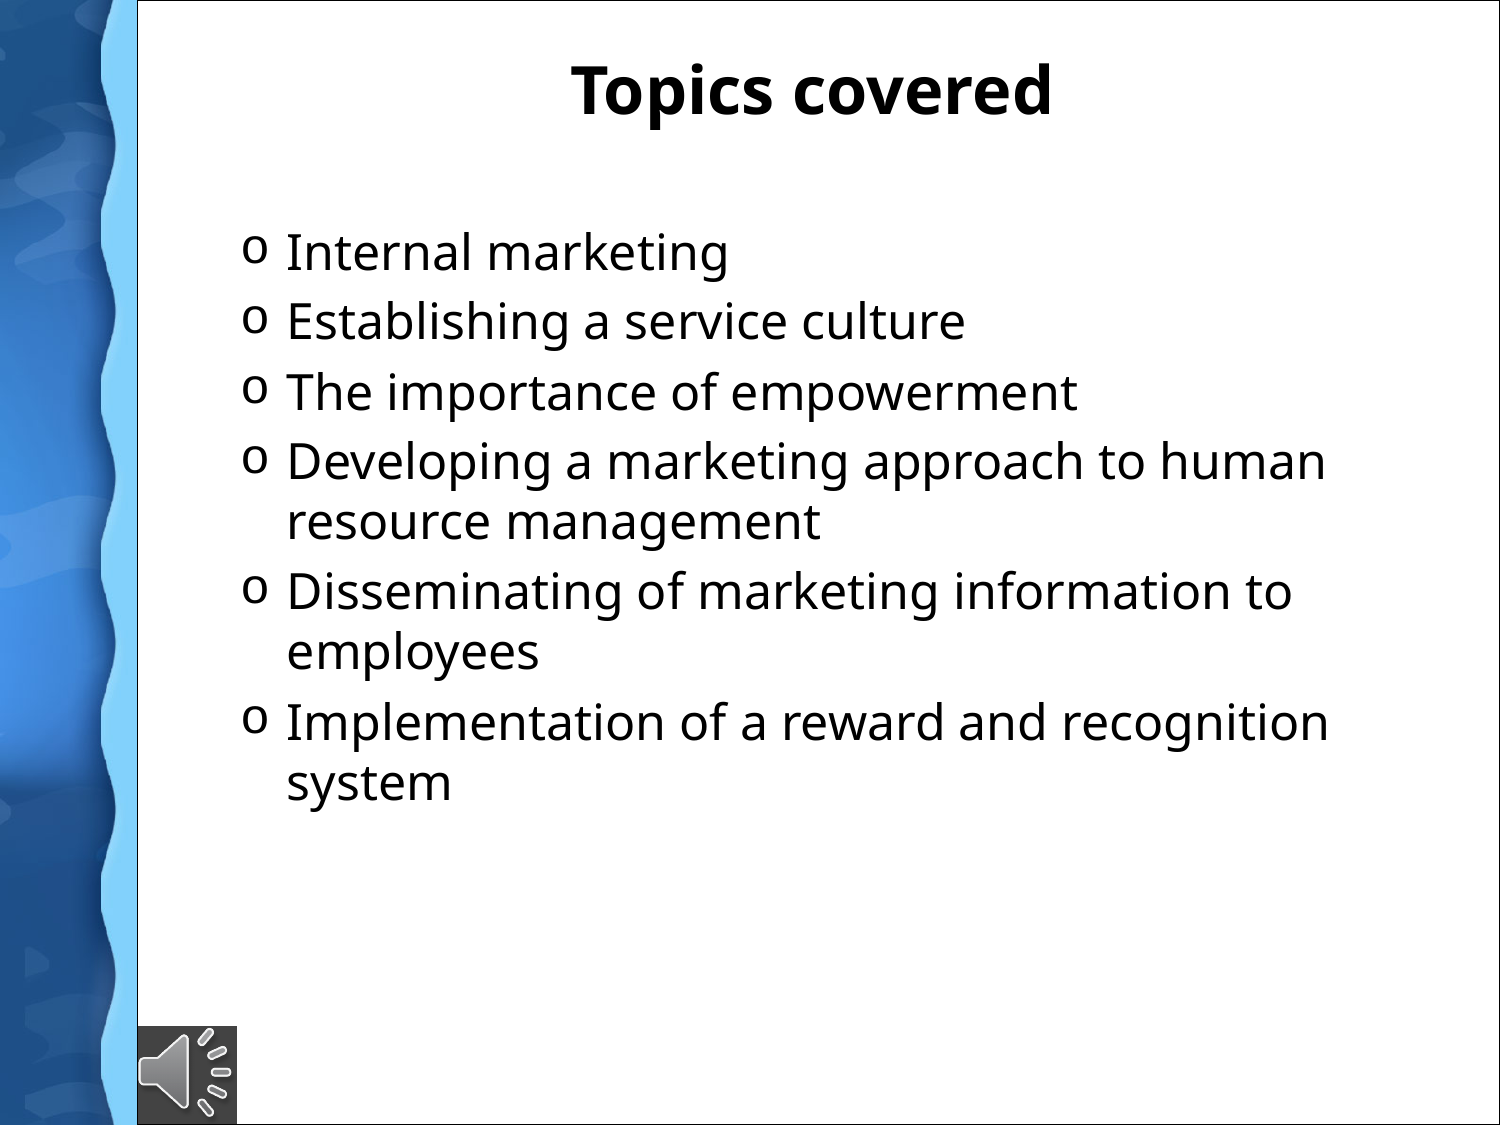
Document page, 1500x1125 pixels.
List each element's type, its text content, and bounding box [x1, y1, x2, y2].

list Internal marketing Establishing a service culture The importance of empowerment Developing a marketing approach to human resource management Disseminating of marketing information to employees Implementation of a reward and recognition system [150, 212, 1500, 1088]
picture [0, 0, 238, 1125]
title Topics covered [125, 37, 1500, 138]
